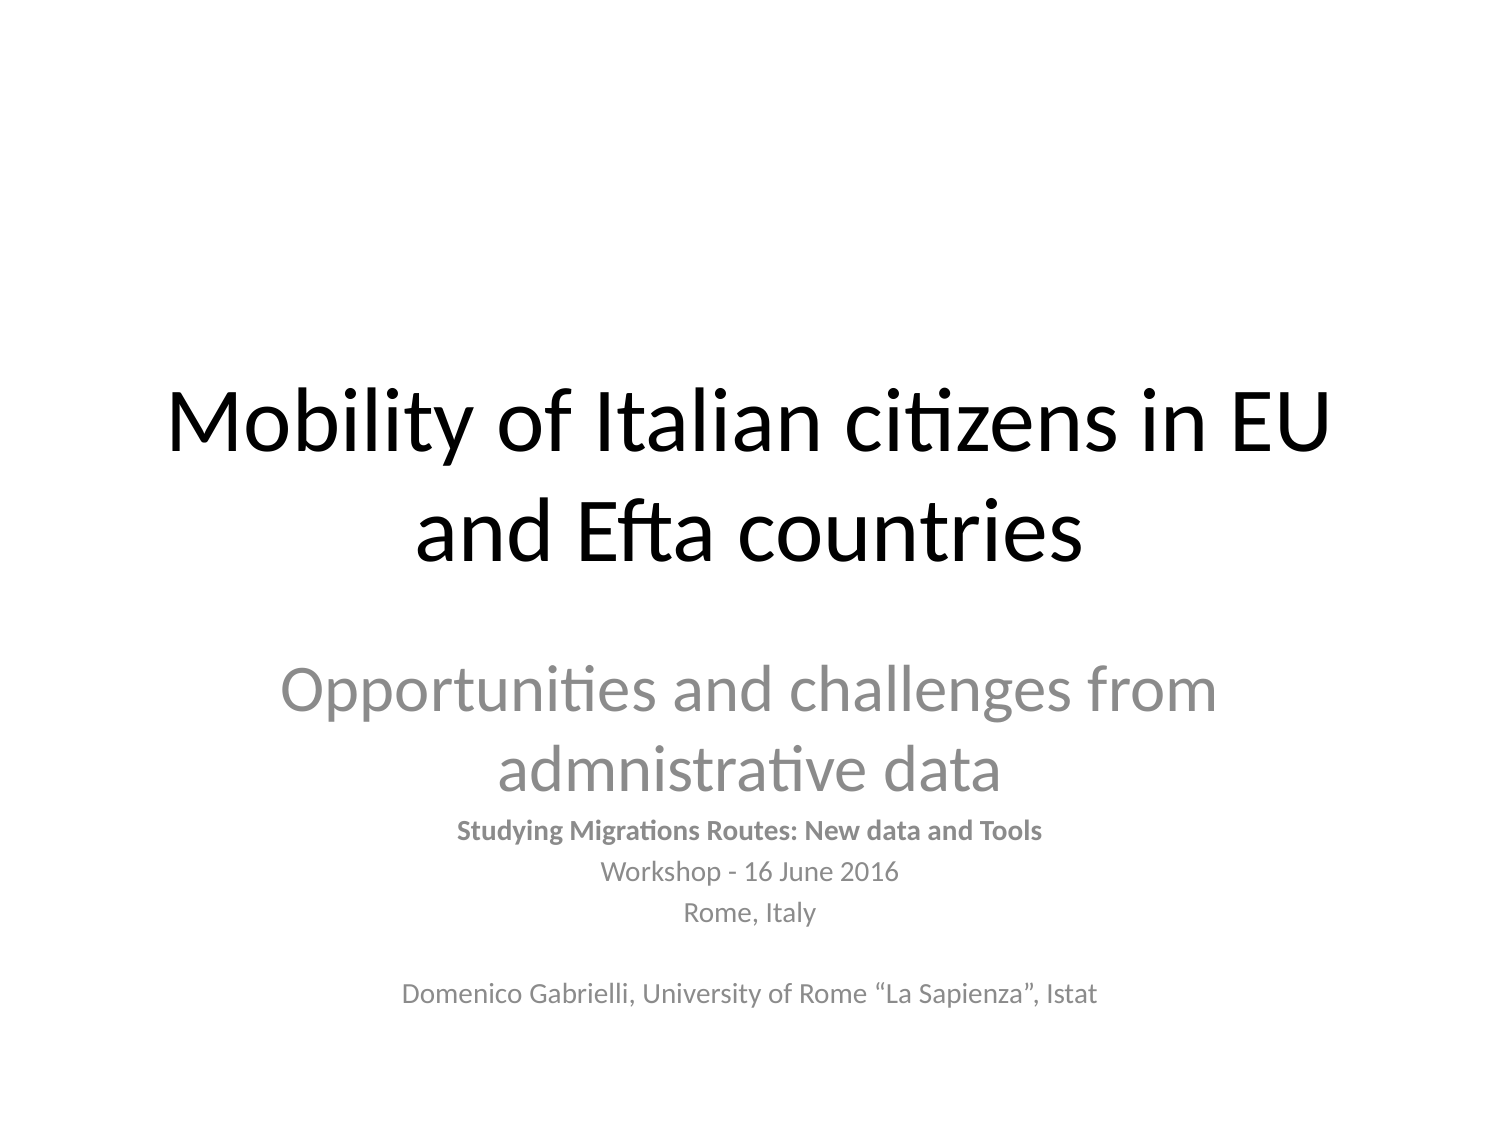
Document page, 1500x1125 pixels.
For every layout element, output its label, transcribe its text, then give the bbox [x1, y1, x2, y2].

subtitle Opportunities and challenges from admnistrative data Studying Migrations Routes: New data and Tools Workshop - 16 June 2016 Rome, Italy Domenico Gabrielli, University of Rome “La Sapienza”, Istat [225, 637, 1275, 1059]
title Mobility of Italian citizens in EU and Efta countries [112, 349, 1388, 591]
